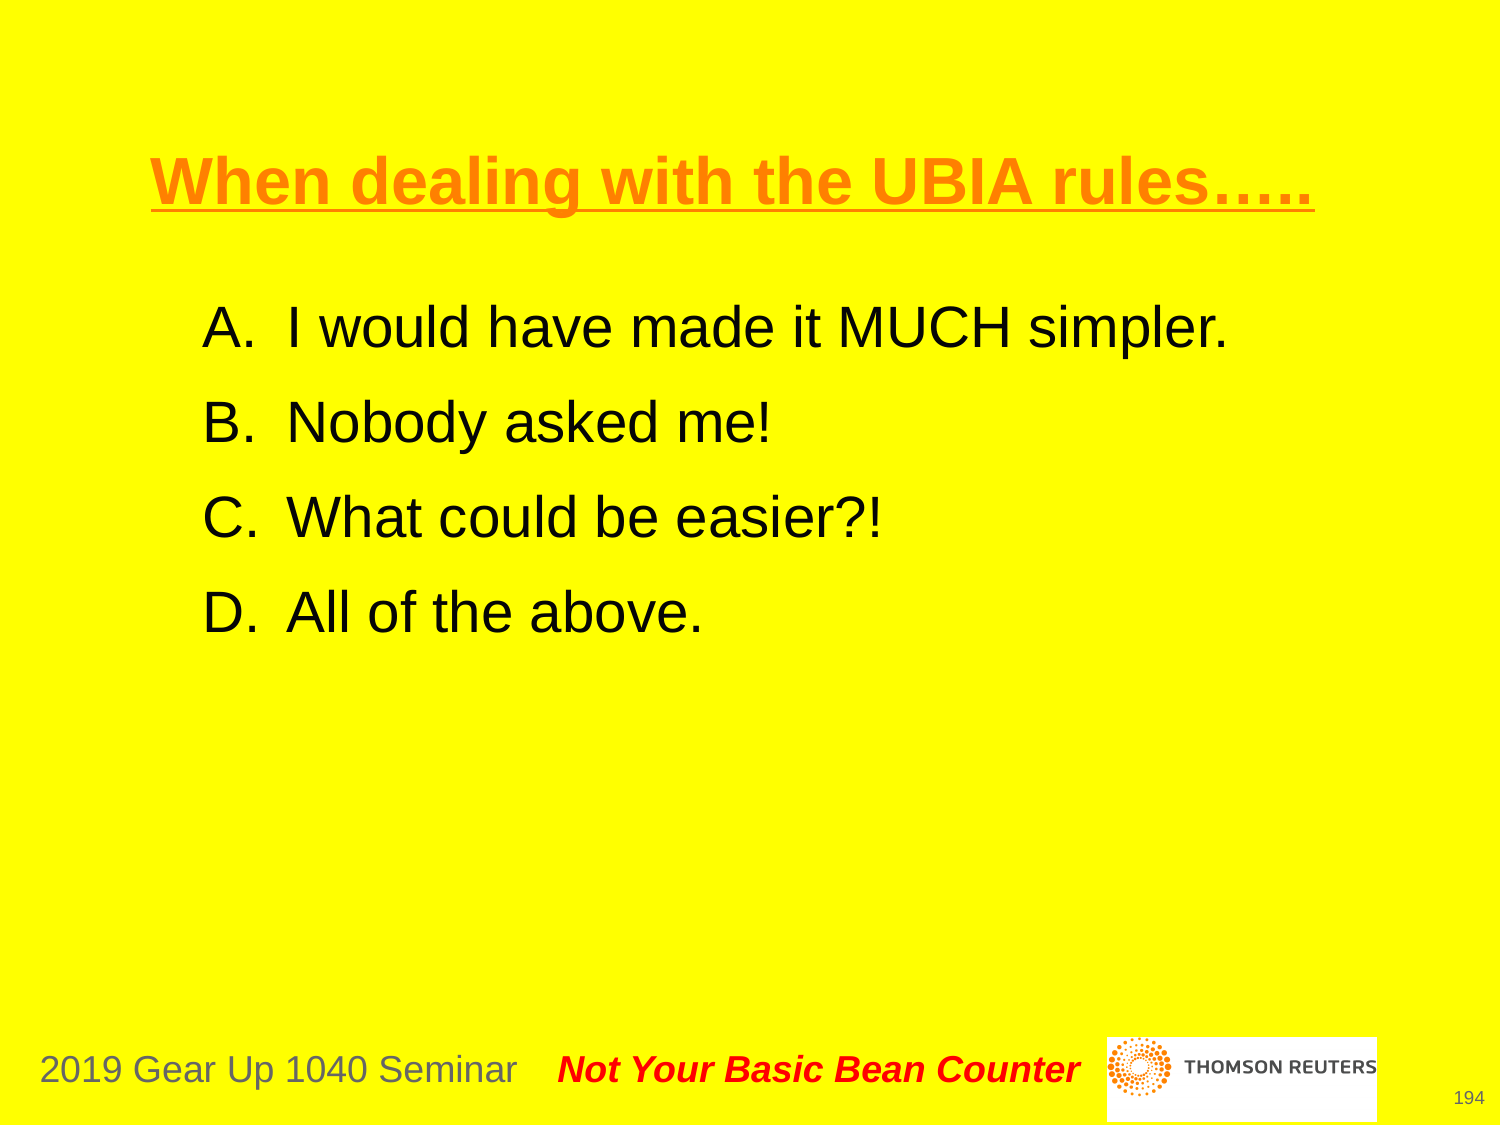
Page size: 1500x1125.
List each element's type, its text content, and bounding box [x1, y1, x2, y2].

title When dealing with the UBIA rules….. [150, 123, 1341, 220]
picture [1107, 1037, 1377, 1122]
text_box I would have made it MUCH simpler. Nobody asked me! What could be easier?! All of the above. [187, 282, 1365, 652]
slide_number 194 [1345, 1078, 1500, 1125]
